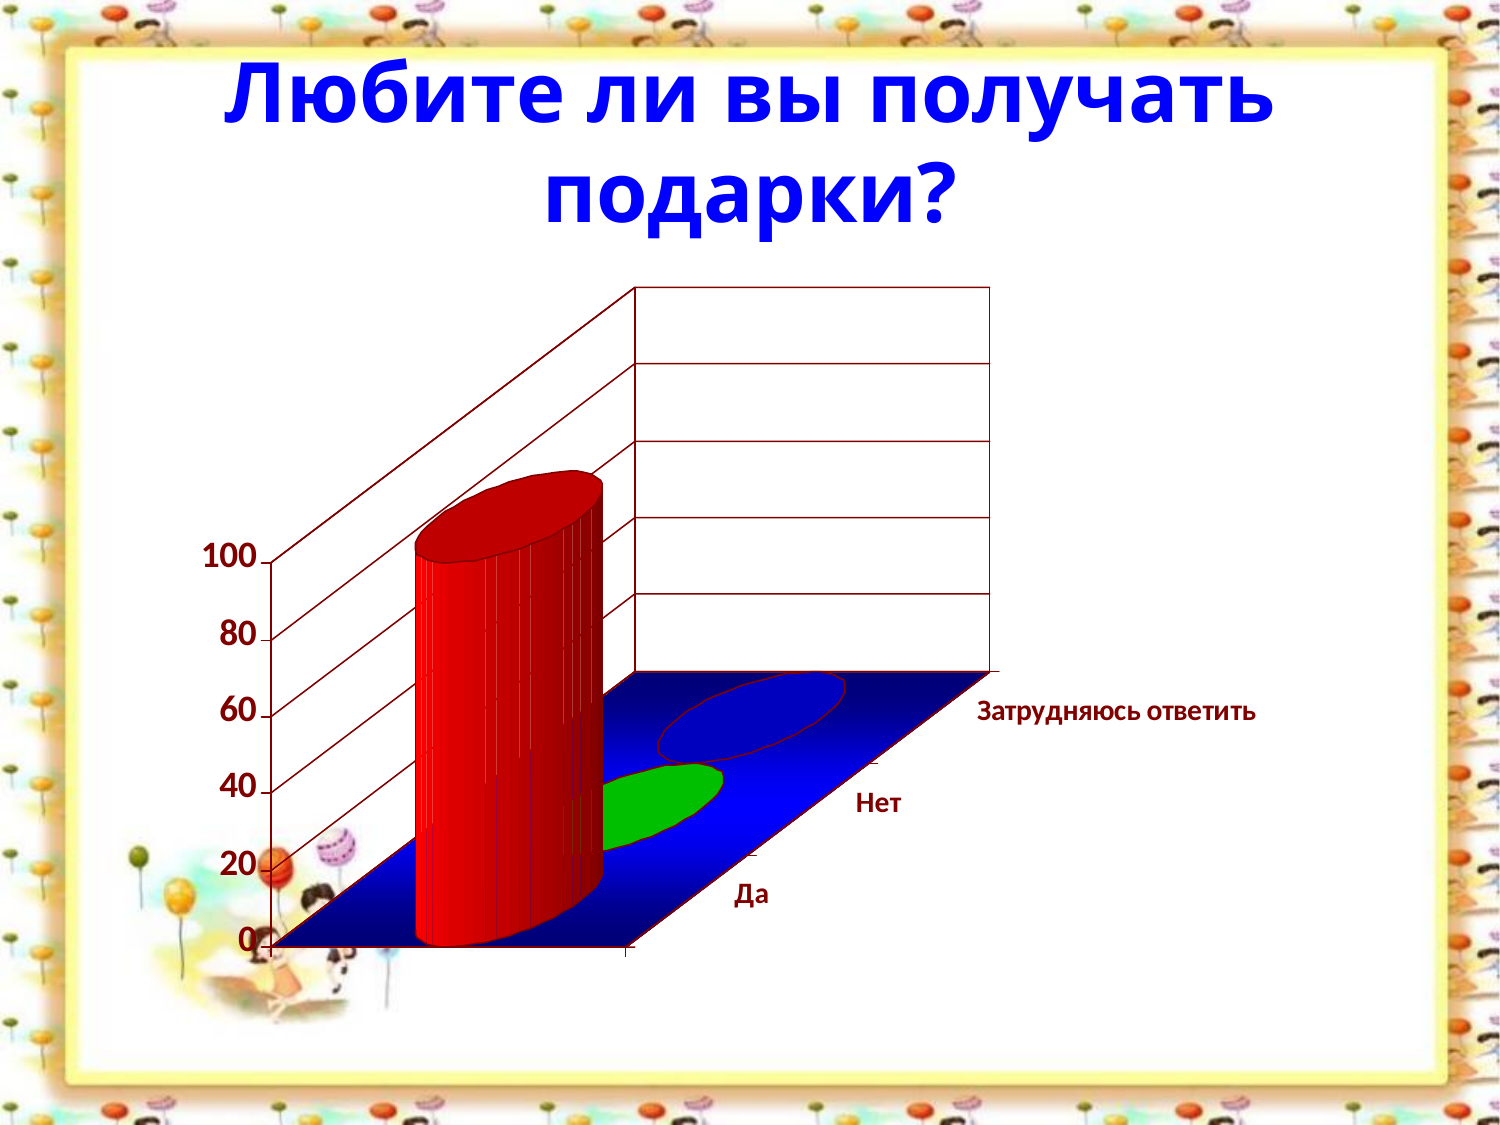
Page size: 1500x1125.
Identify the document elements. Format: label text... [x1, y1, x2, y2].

picture [0, 0, 1500, 1125]
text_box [77, 262, 1423, 1005]
title Любите ли вы получать подарки? [74, 44, 1426, 233]
